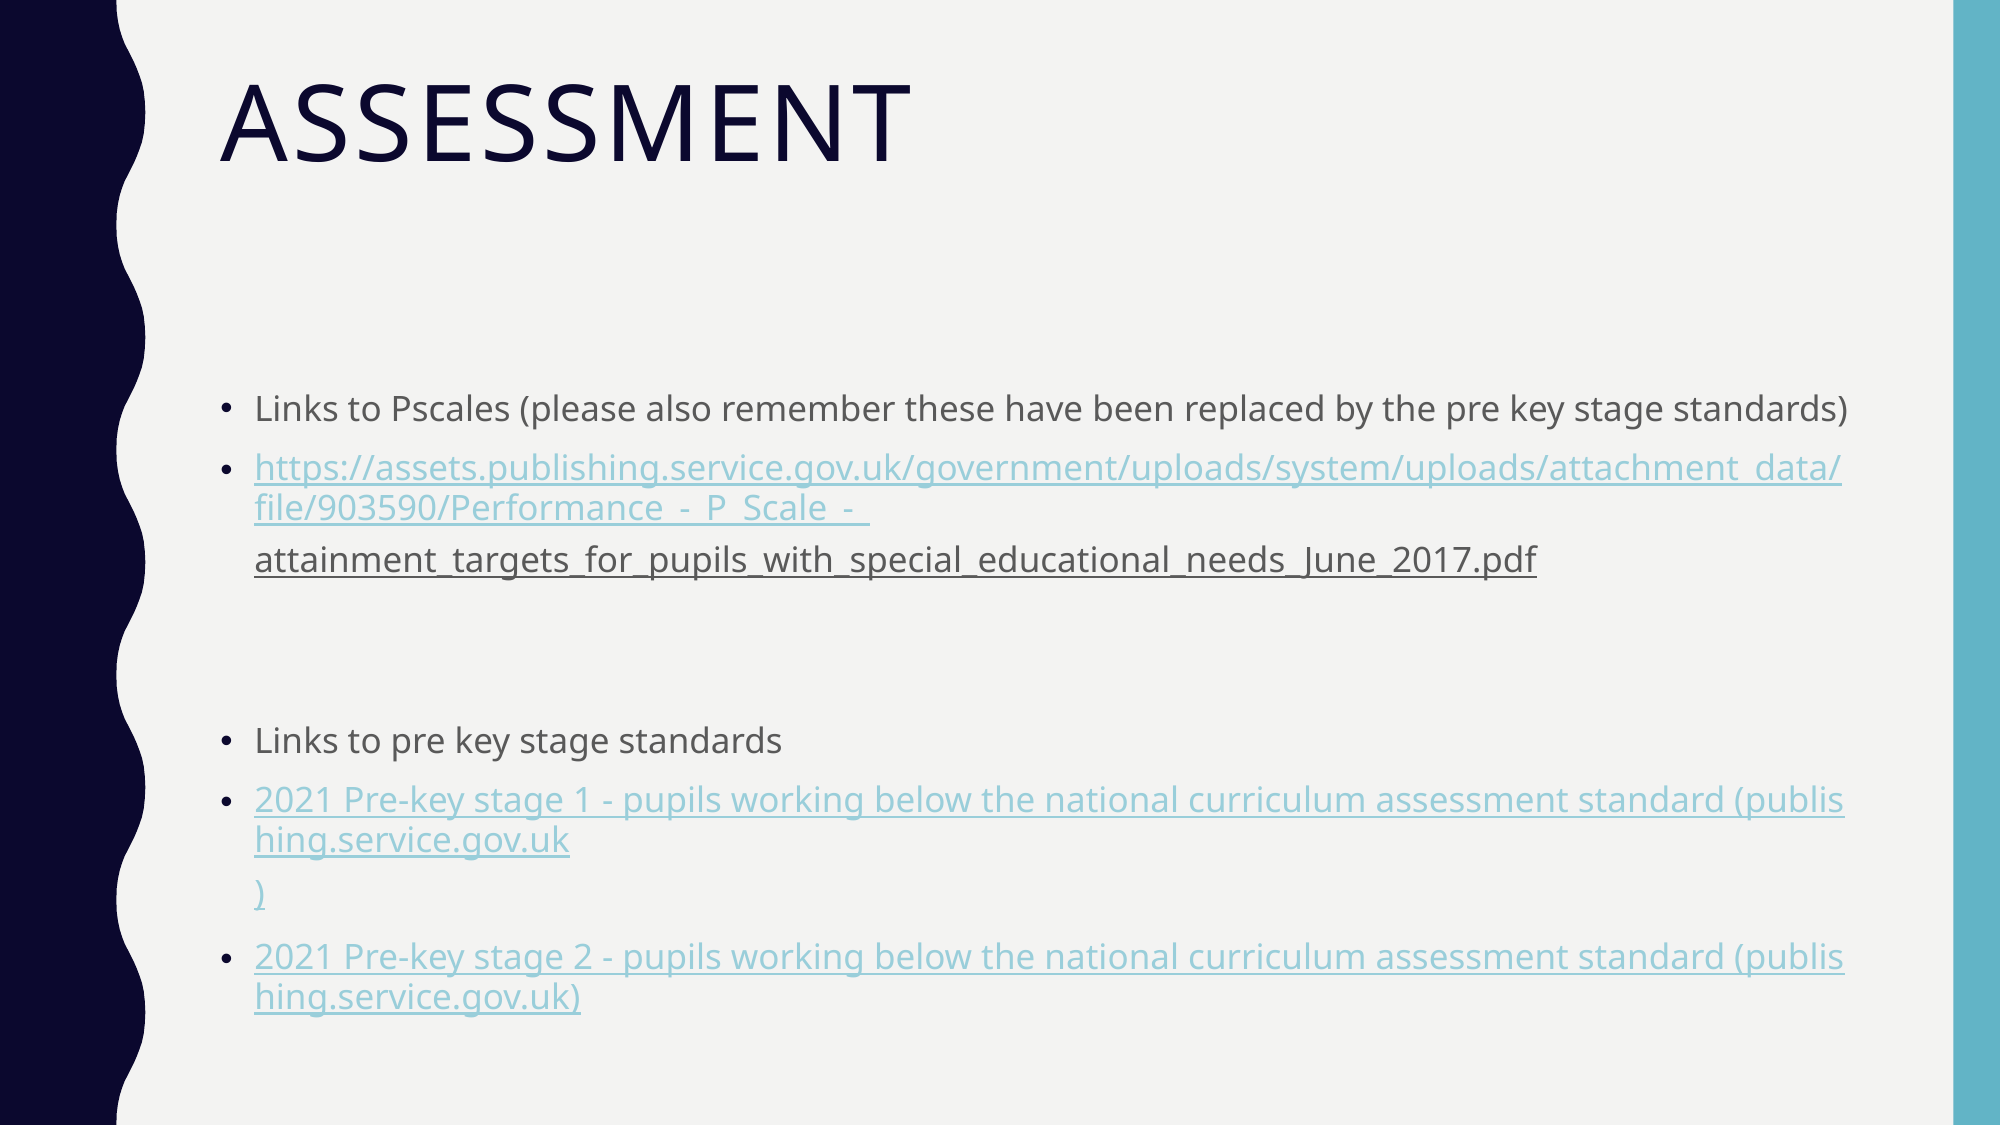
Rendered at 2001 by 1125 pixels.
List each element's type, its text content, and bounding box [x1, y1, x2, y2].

title Assessment [205, 62, 1875, 308]
list Links to Pscales (please also remember these have been replaced by the pre key stage standards) https://assets.publishing.service.gov.uk/government/uploads/system/uploads/attachment_data/file/903590/Performance_-_P_Scale_-_attainment_targets_for_pupils_with_special_educational_needs_June_2017.pdf Links to pre key stage standards 2021 Pre-key stage 1 - pupils working below the national curriculum assessment standard (publishing.service.gov.uk) 2021 Pre-key stage 2 - pupils working below the national curriculum assessment standard (publishing.service.gov.uk) [205, 375, 1875, 965]
